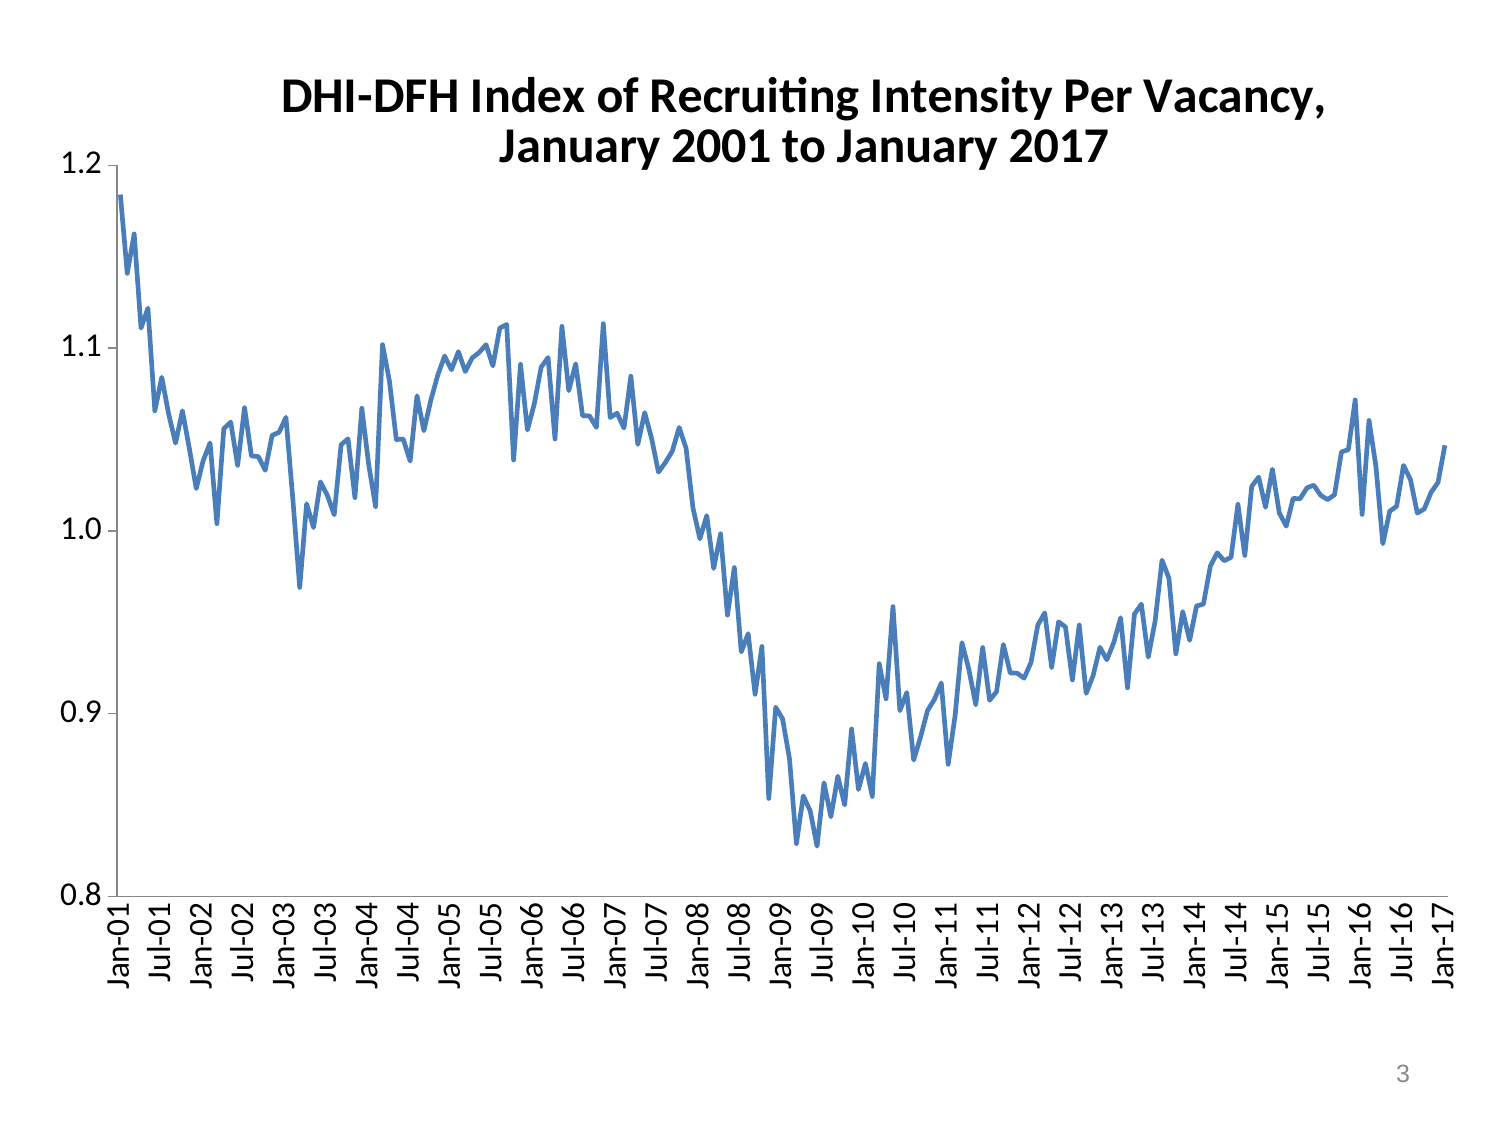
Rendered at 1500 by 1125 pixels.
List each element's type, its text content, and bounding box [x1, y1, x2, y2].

chart [40, 44, 1471, 1061]
slide_number 2 [1074, 1070, 1425, 1103]
